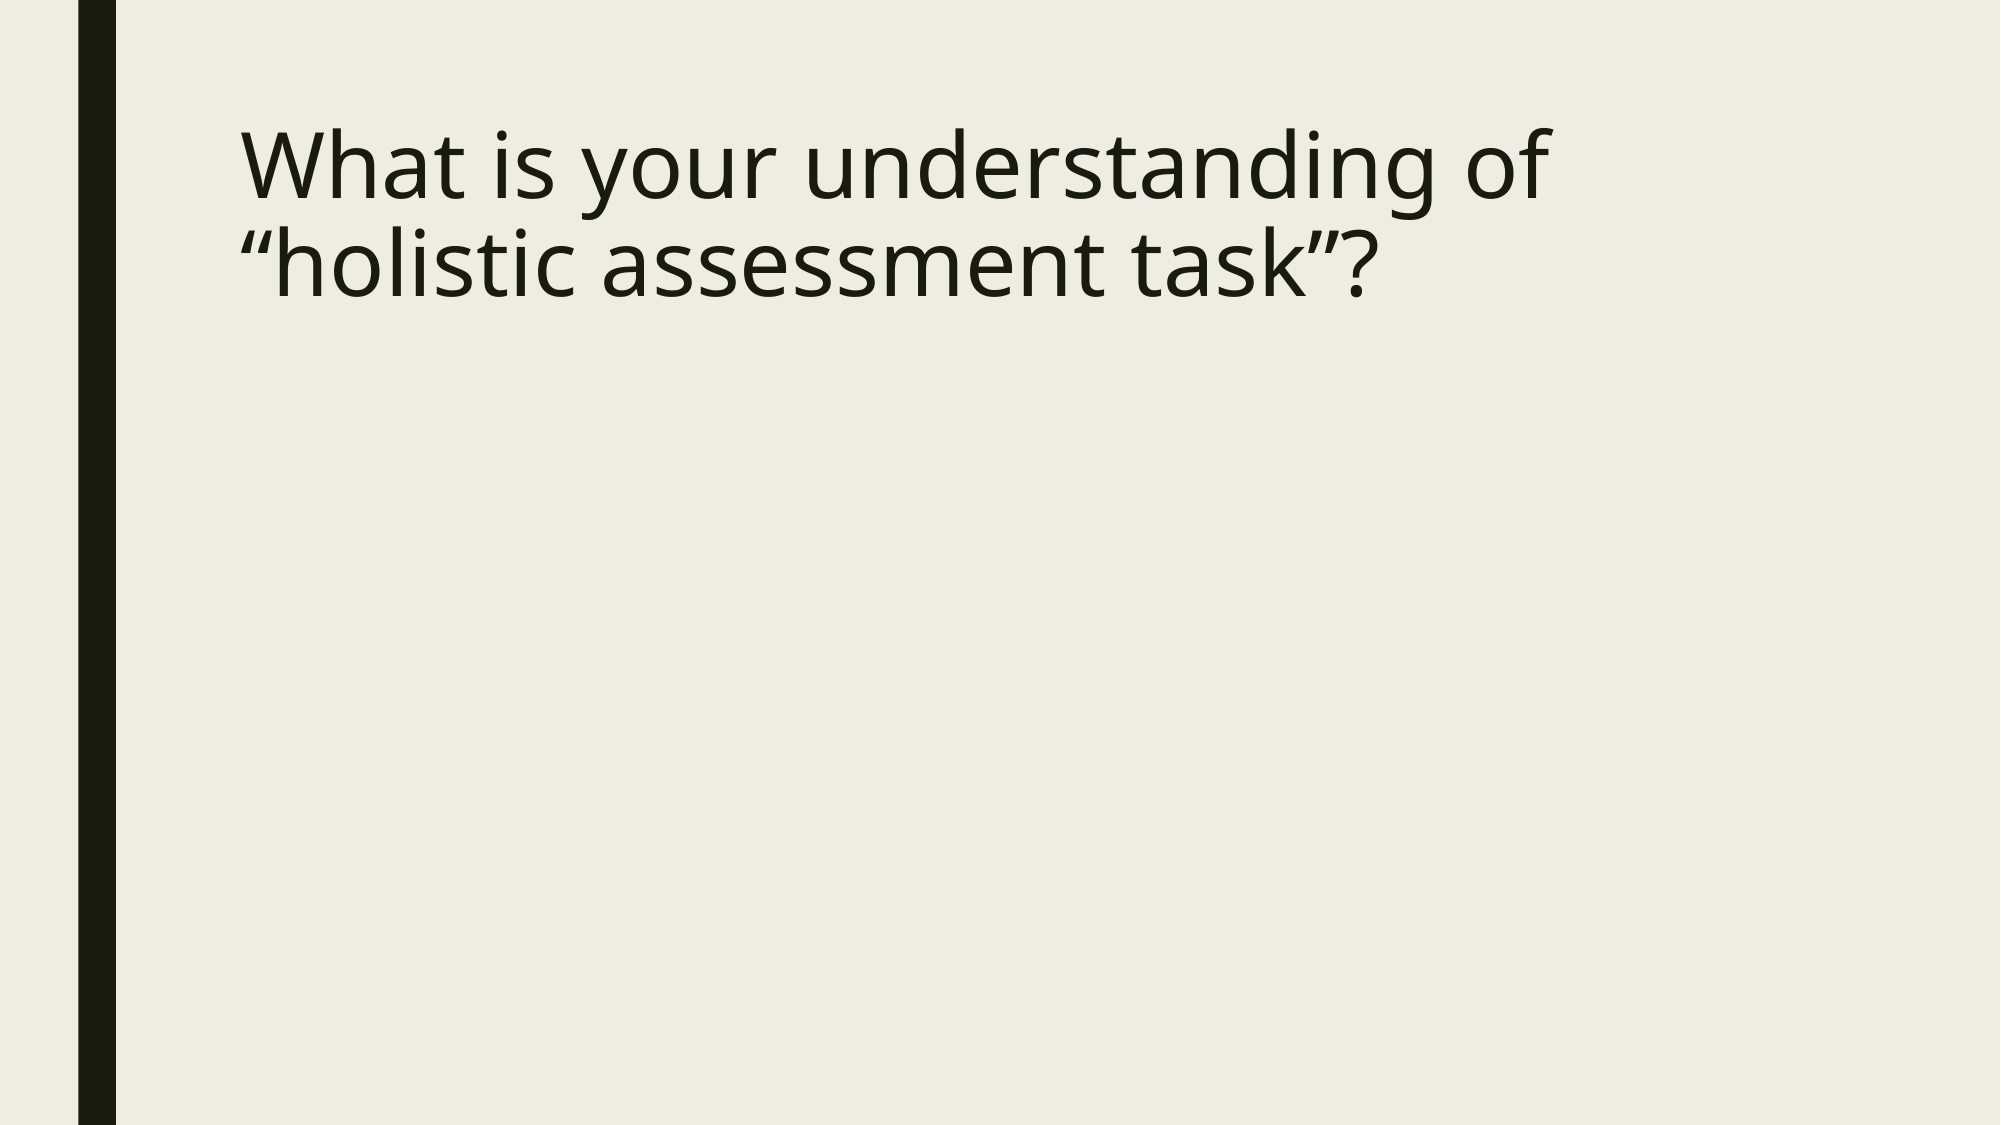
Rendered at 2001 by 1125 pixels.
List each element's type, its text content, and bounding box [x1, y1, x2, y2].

title What is your understanding of “holistic assessment task”? [225, 112, 1800, 357]
